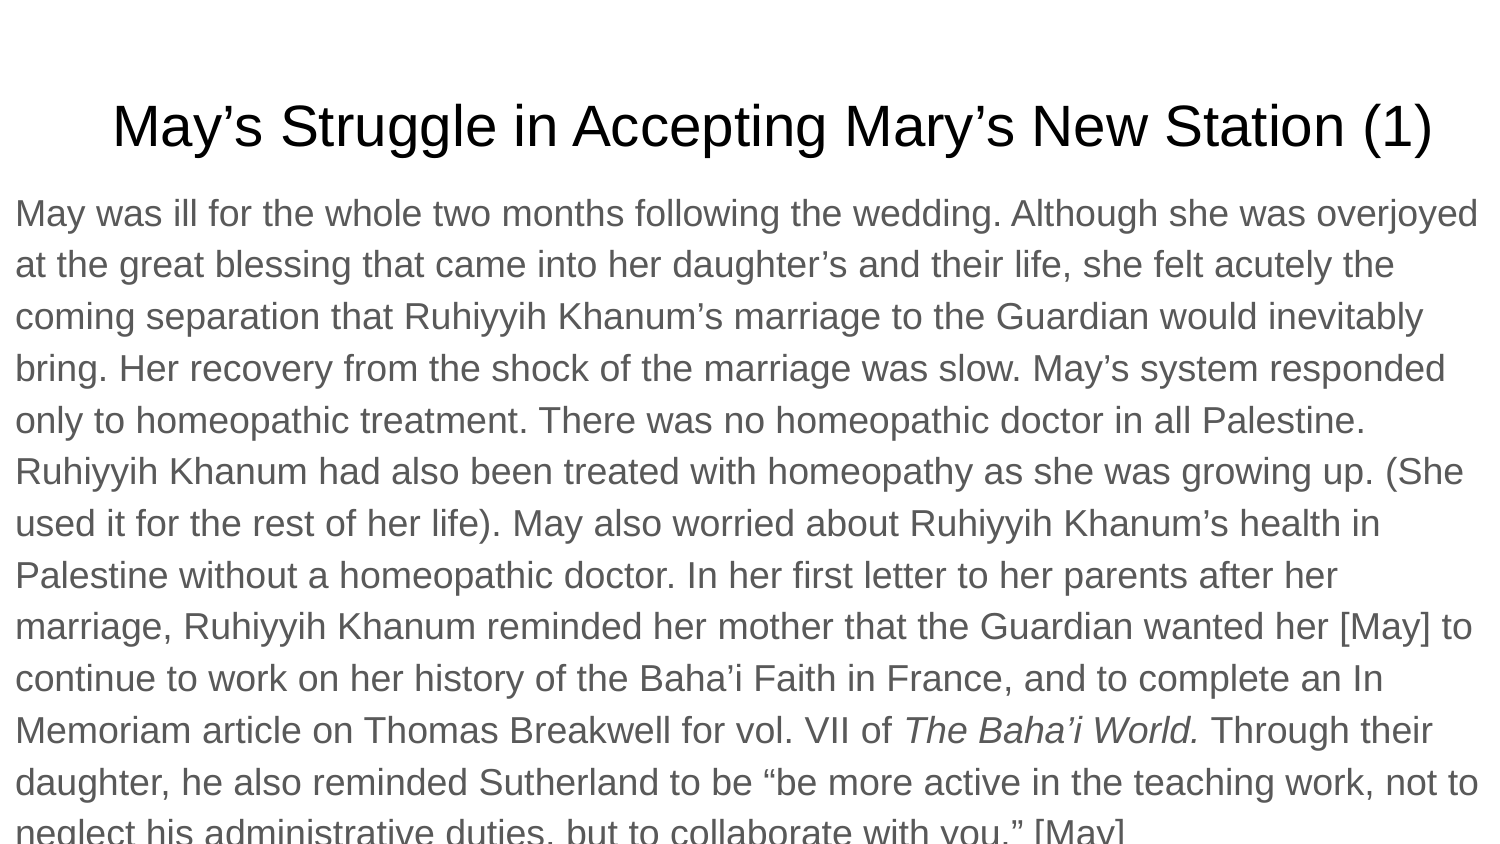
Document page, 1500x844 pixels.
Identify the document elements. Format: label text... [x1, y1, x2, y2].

title May’s Struggle in Accepting Mary’s New Station (1) [0, 72, 1500, 166]
list May was ill for the whole two months following the wedding. Although she was overjoyed at the great blessing that came into her daughter’s and their life, she felt acutely the coming separation that Ruhiyyih Khanum’s marriage to the Guardian would inevitably bring. Her recovery from the shock of the marriage was slow. May’s system responded only to homeopathic treatment. There was no homeopathic doctor in all Palestine. Ruhiyyih Khanum had also been treated with homeopathy as she was growing up. (She used it for the rest of her life). May also worried about Ruhiyyih Khanum’s health in Palestine without a homeopathic doctor. In her first letter to her parents after her marriage, Ruhiyyih Khanum reminded her mother that the Guardian wanted her [May] to continue to work on her history of the Baha’i Faith in France, and to complete an In Memoriam article on Thomas Breakwell for vol. VII of The Baha’i World. Through their daughter, he also reminded Sutherland to be “be more active in the teaching work, not to neglect his administrative duties, but to collaborate with you.” [May] [0, 166, 1500, 844]
